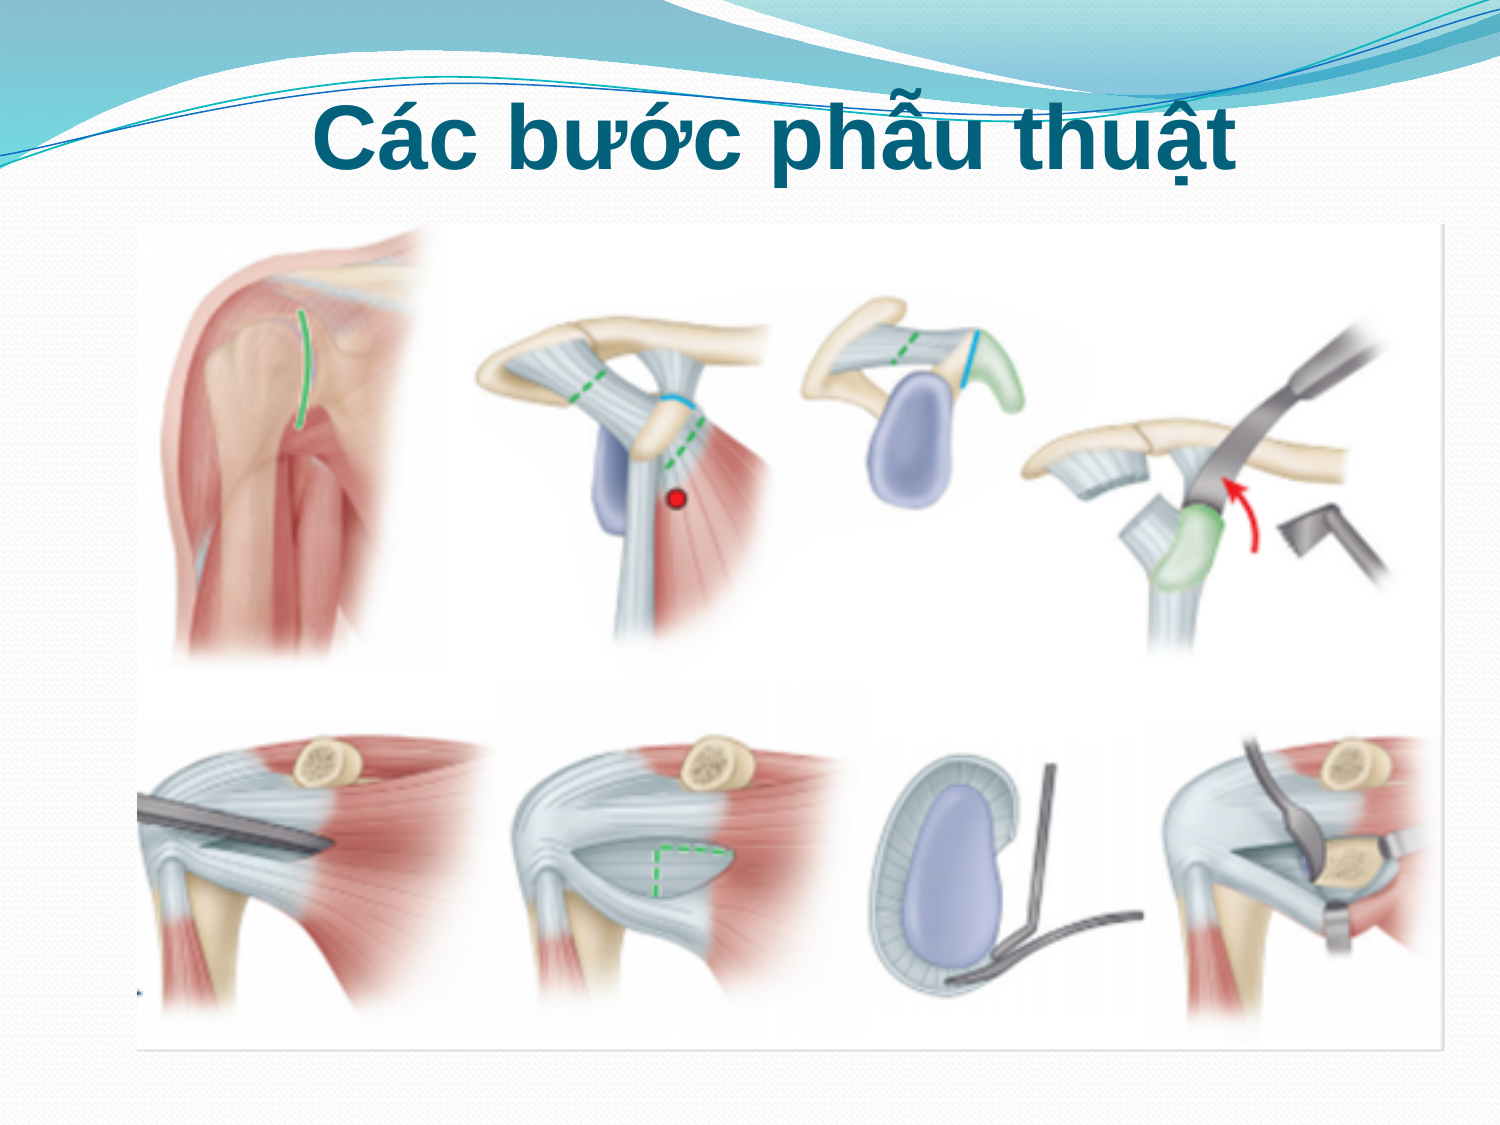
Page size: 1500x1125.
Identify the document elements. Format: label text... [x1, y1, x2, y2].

title Các bước phẫu thuật [99, 0, 1450, 188]
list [137, 224, 1451, 1055]
